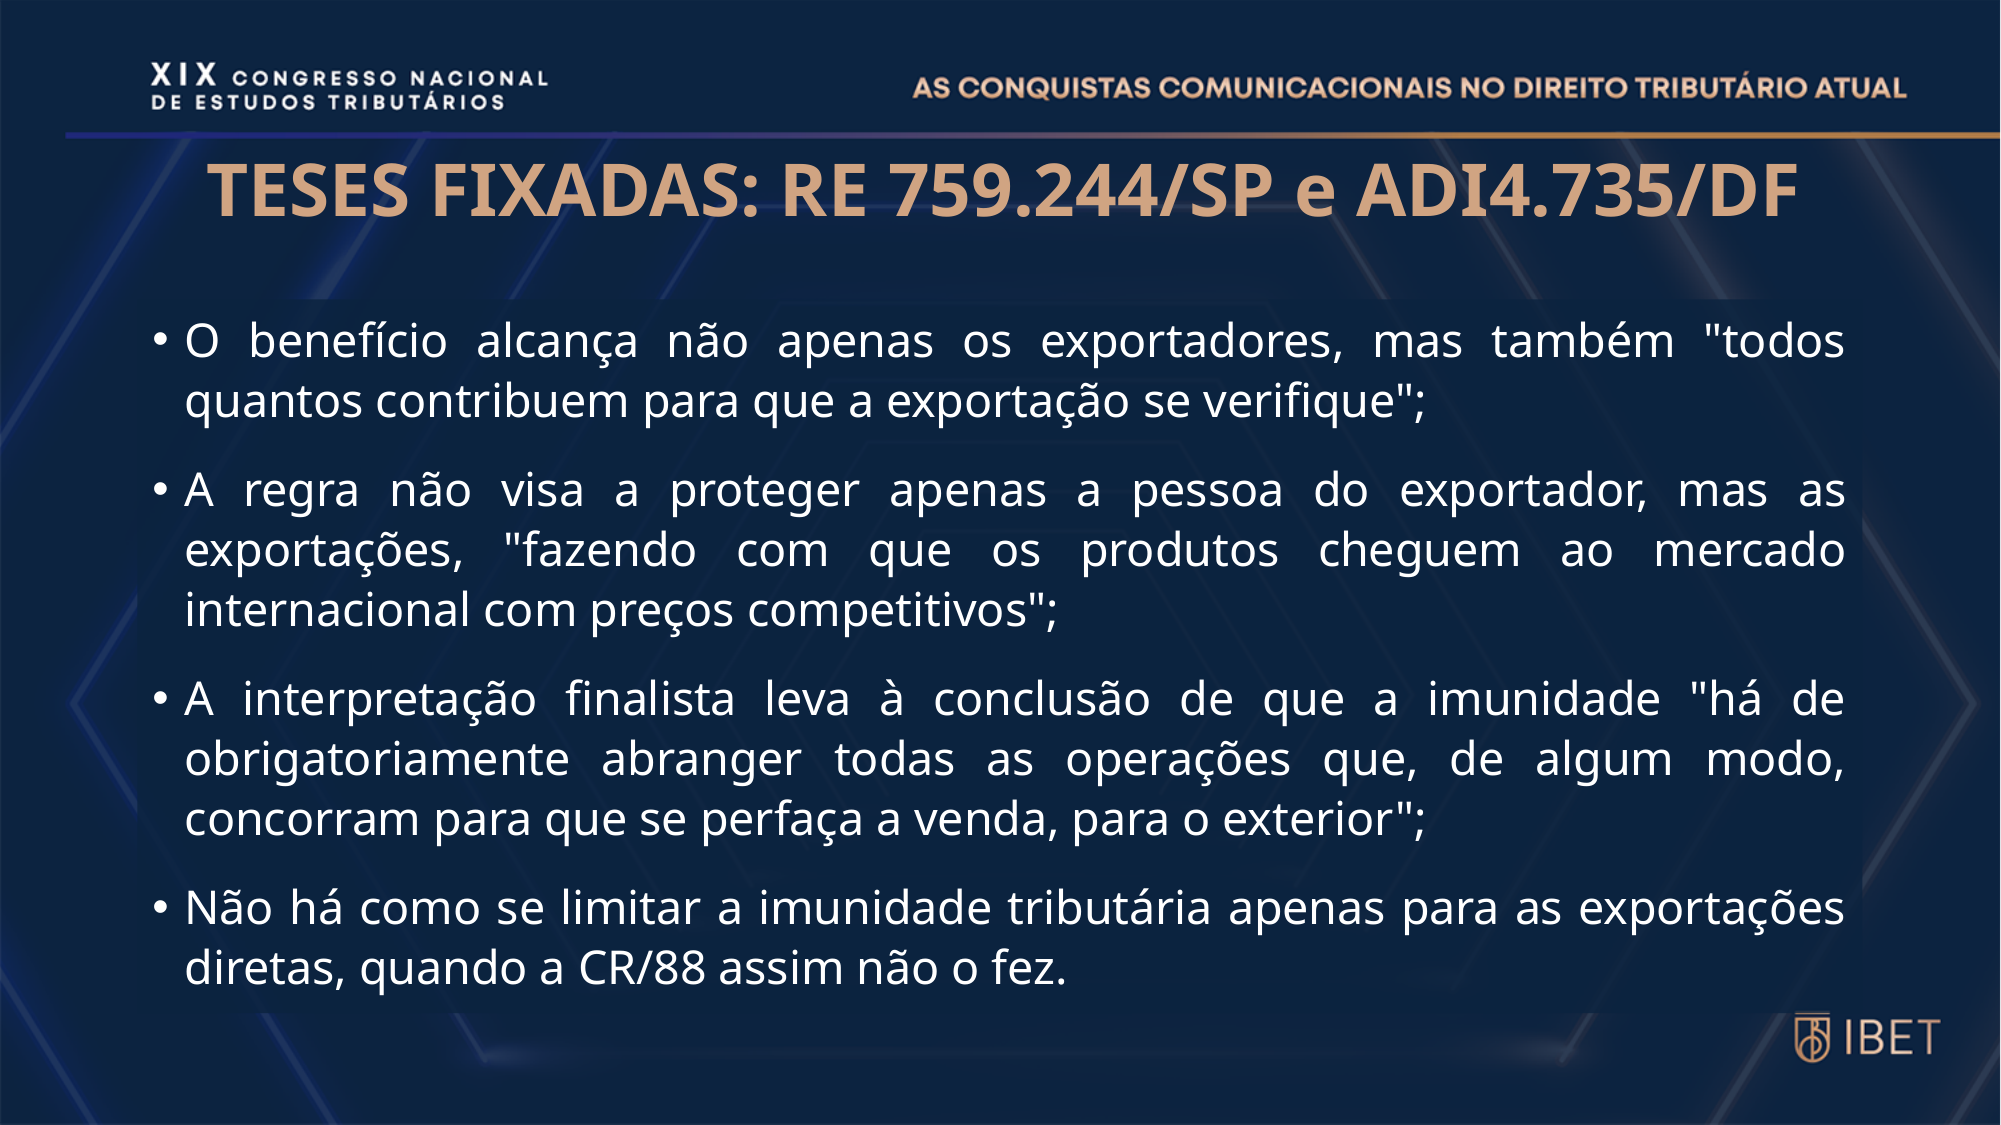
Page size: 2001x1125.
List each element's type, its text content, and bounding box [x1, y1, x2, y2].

picture [0, 0, 2001, 1125]
list O benefício alcança não apenas os exportadores, mas também "todos quantos contribuem para que a exportação se verifique"; A regra não visa a proteger apenas a pessoa do exportador, mas as exportações, "fazendo com que os produtos cheguem ao mercado internacional com preços competitivos"; A interpretação finalista leva à conclusão de que a imunidade "há de obrigatoriamente abranger todas as operações que, de algum modo, concorram para que se perfaça a venda, para o exterior"; Não há como se limitar a imunidade tributária apenas para as exportações diretas, quando a CR/88 assim não o fez. [137, 299, 1863, 1014]
title TESES FIXADAS: RE 759.244/SP e ADI4.735/DF [145, 123, 1863, 264]
